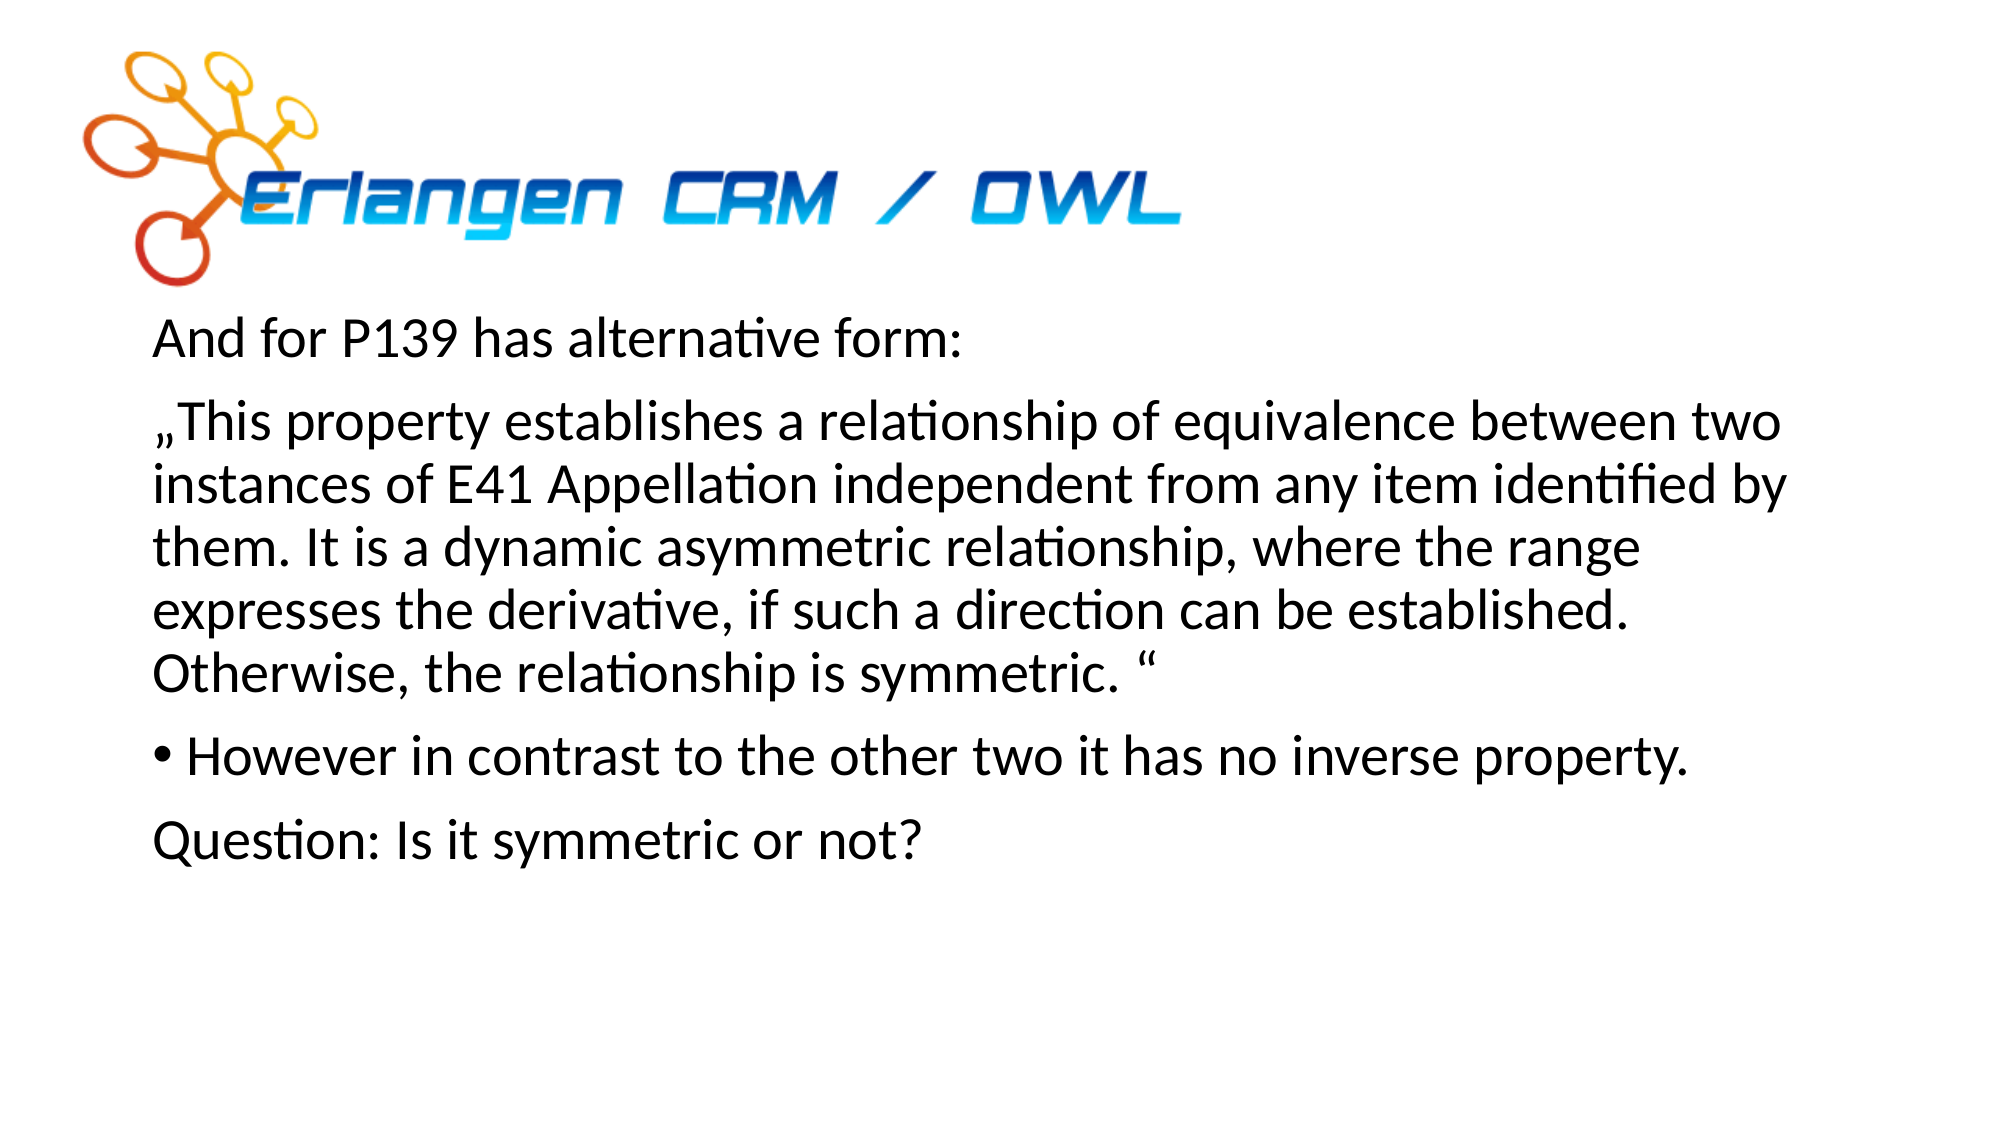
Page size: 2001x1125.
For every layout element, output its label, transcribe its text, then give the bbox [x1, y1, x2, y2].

list And for P139 has alternative form: „This property establishes a relationship of equivalence between two instances of E41 Appellation independent from any item identified by them. It is a dynamic asymmetric relationship, where the range expresses the derivative, if such a direction can be established. Otherwise, the relationship is symmetric. “ However in contrast to the other two it has no inverse property. Question: Is it symmetric or not? [137, 299, 1863, 1014]
picture [64, 30, 1324, 300]
